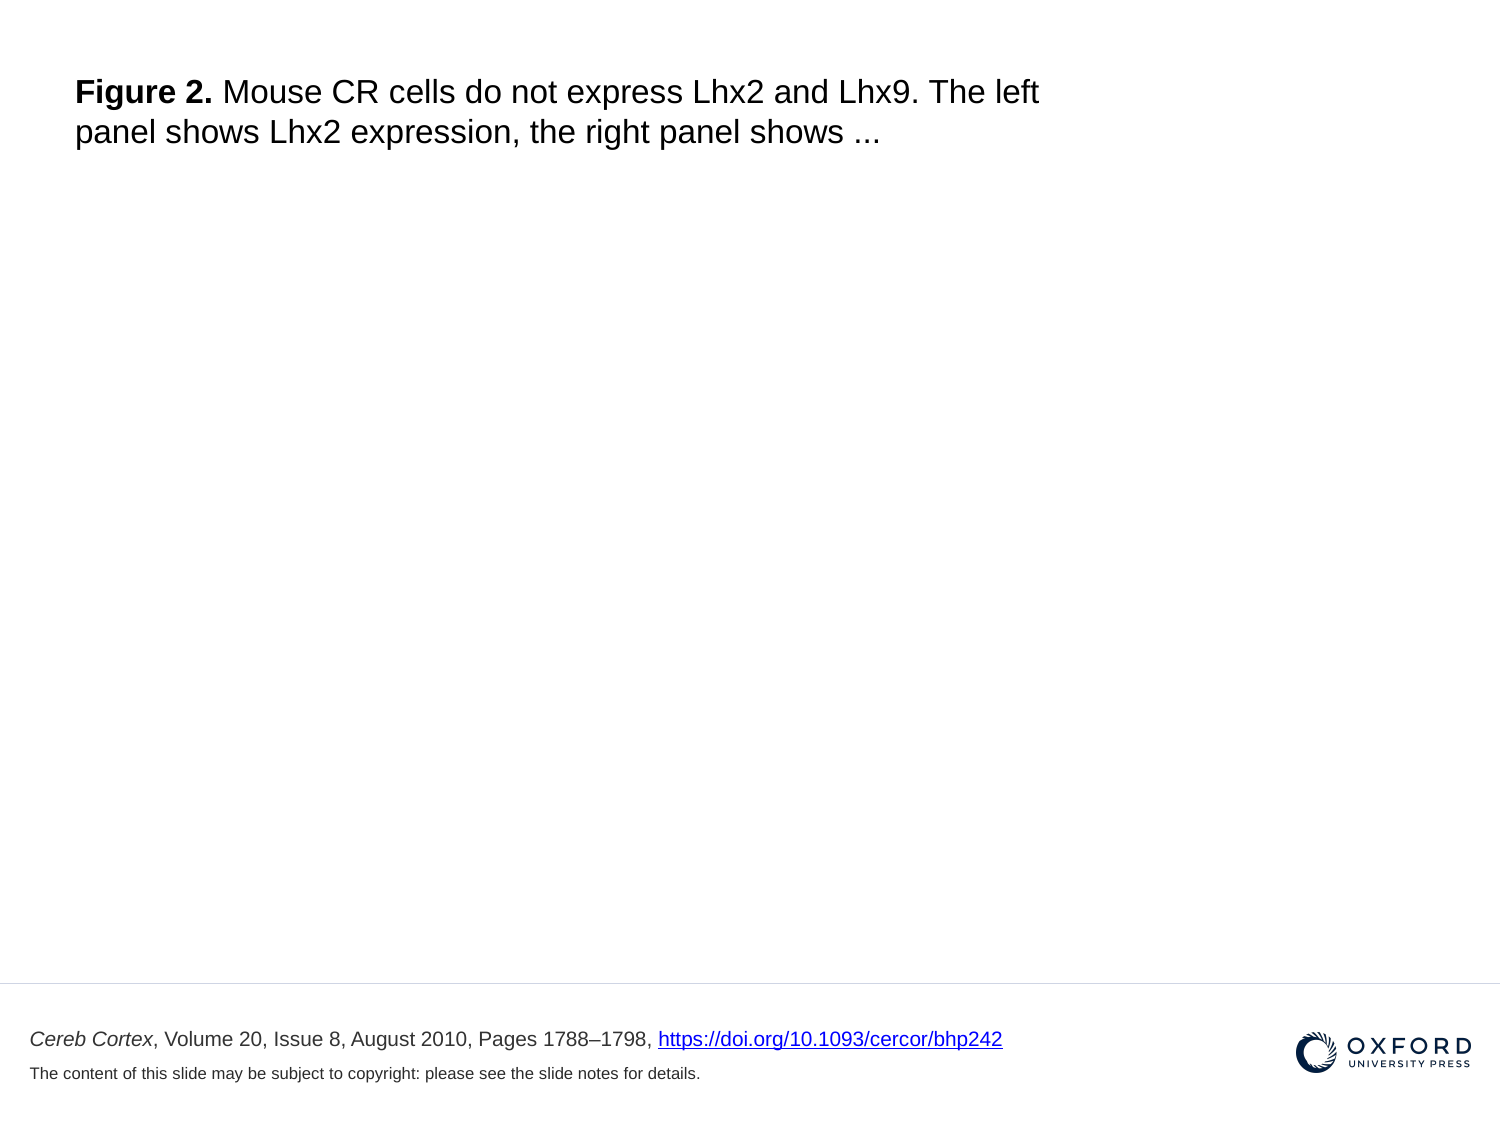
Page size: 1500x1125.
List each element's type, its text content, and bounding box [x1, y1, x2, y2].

footer Cereb Cortex, Volume 20, Issue 8, August 2010, Pages 1788–1798, https://doi.org/10.1093/cercor/bhp242 The content of this slide may be subject to copyright: please see the slide notes for details. [0, 983, 1260, 1125]
picture [1296, 1032, 1471, 1073]
title Figure 2. Mouse CR cells do not express Lhx2 and Lhx9. The left panel shows Lhx2 expression, the right panel shows ... [75, 69, 1078, 171]
